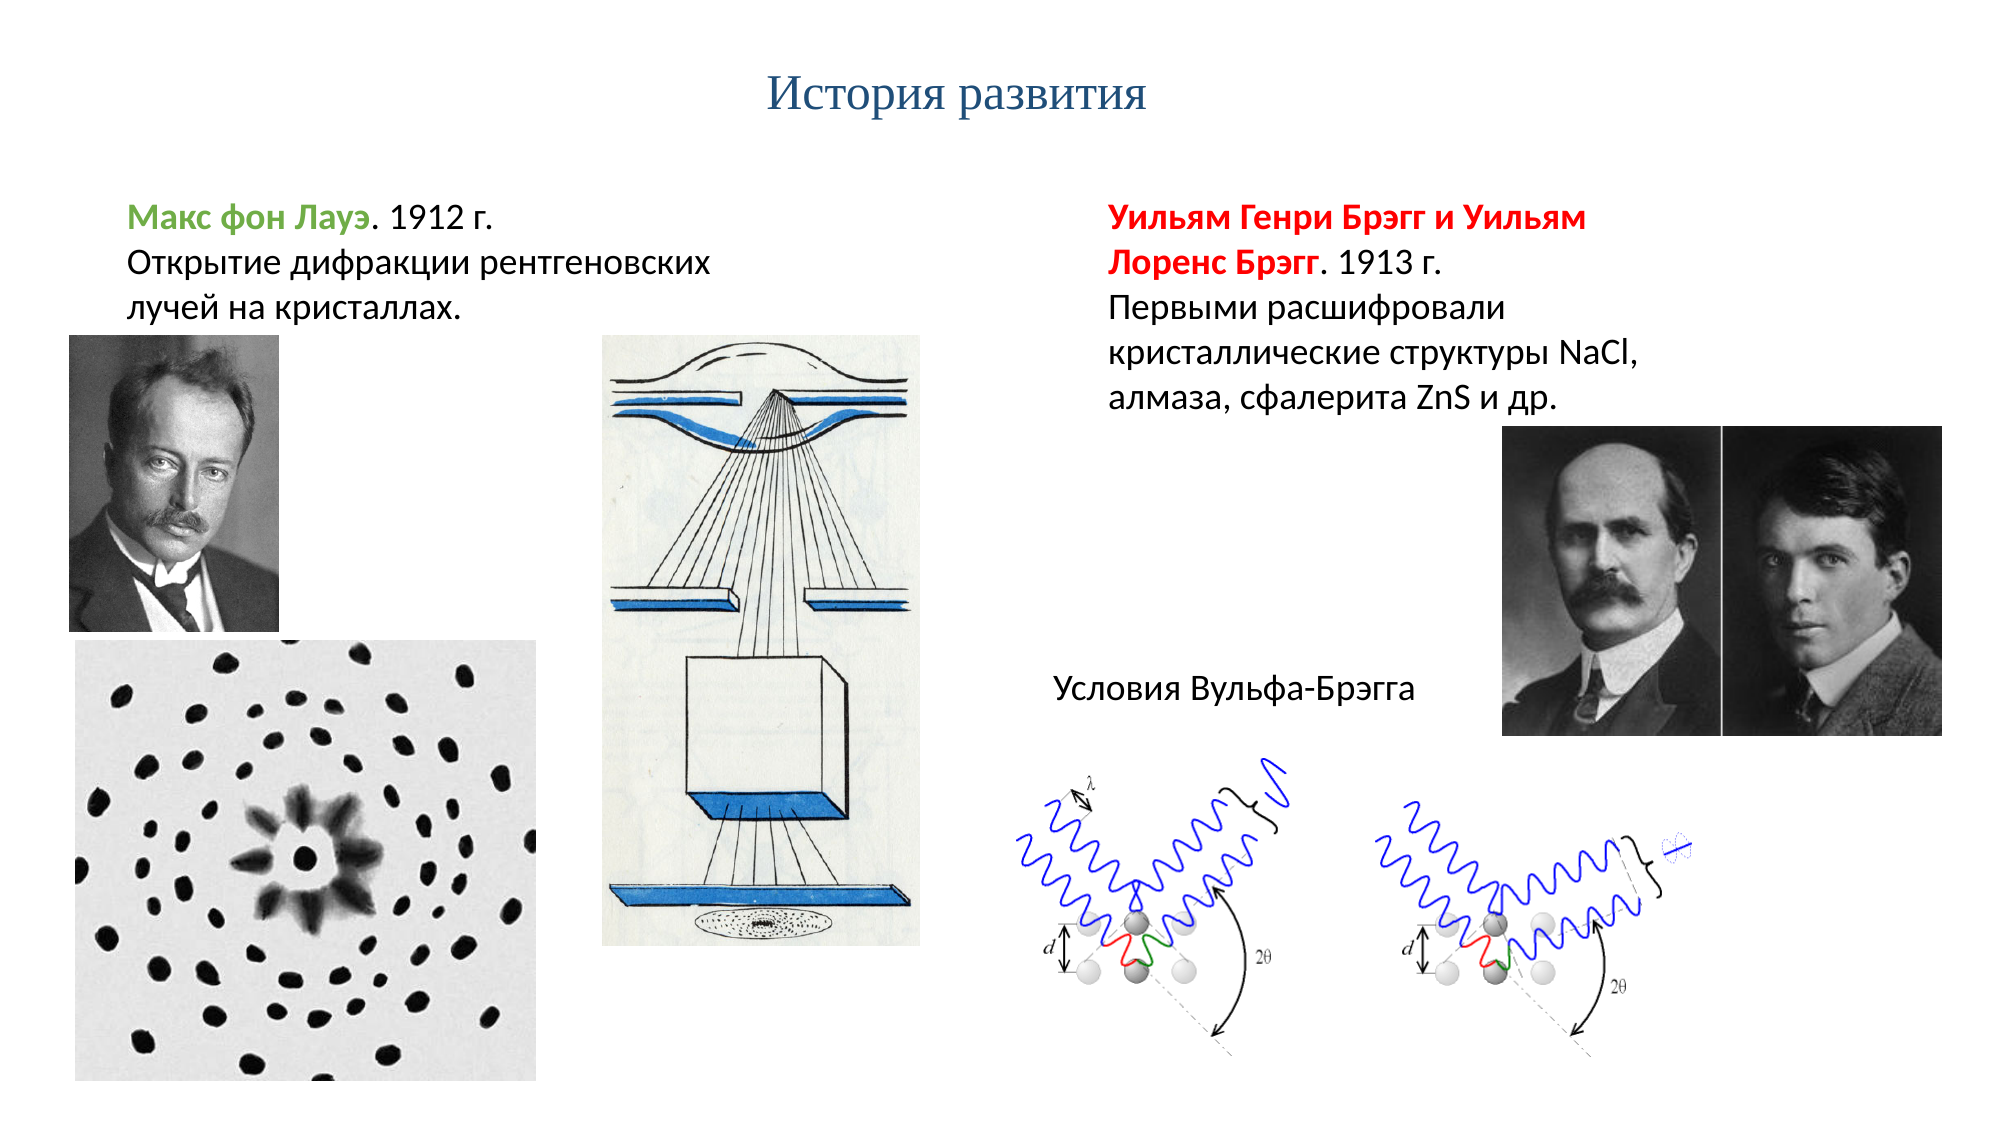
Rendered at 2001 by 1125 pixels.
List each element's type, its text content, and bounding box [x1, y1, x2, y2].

picture [602, 335, 920, 946]
text_box Макс фон Лауэ. 1912 г. Открытие дифракции рентгеновских лучей на кристаллах. [112, 184, 735, 334]
picture [69, 335, 279, 632]
text_box История развития [751, 52, 1162, 127]
picture [1501, 426, 1942, 737]
text_box Условия Вульфа-Брэгга [1038, 655, 1432, 716]
text_box Уильям Генри Брэгг и Уильям Лоренс Брэгг. 1913 г. Первыми расшифровали кристаллические структуры NaCl, алмаза, сфалерита ZnS и др. [1093, 184, 1674, 424]
picture [75, 640, 536, 1081]
picture [1015, 757, 1693, 1057]
